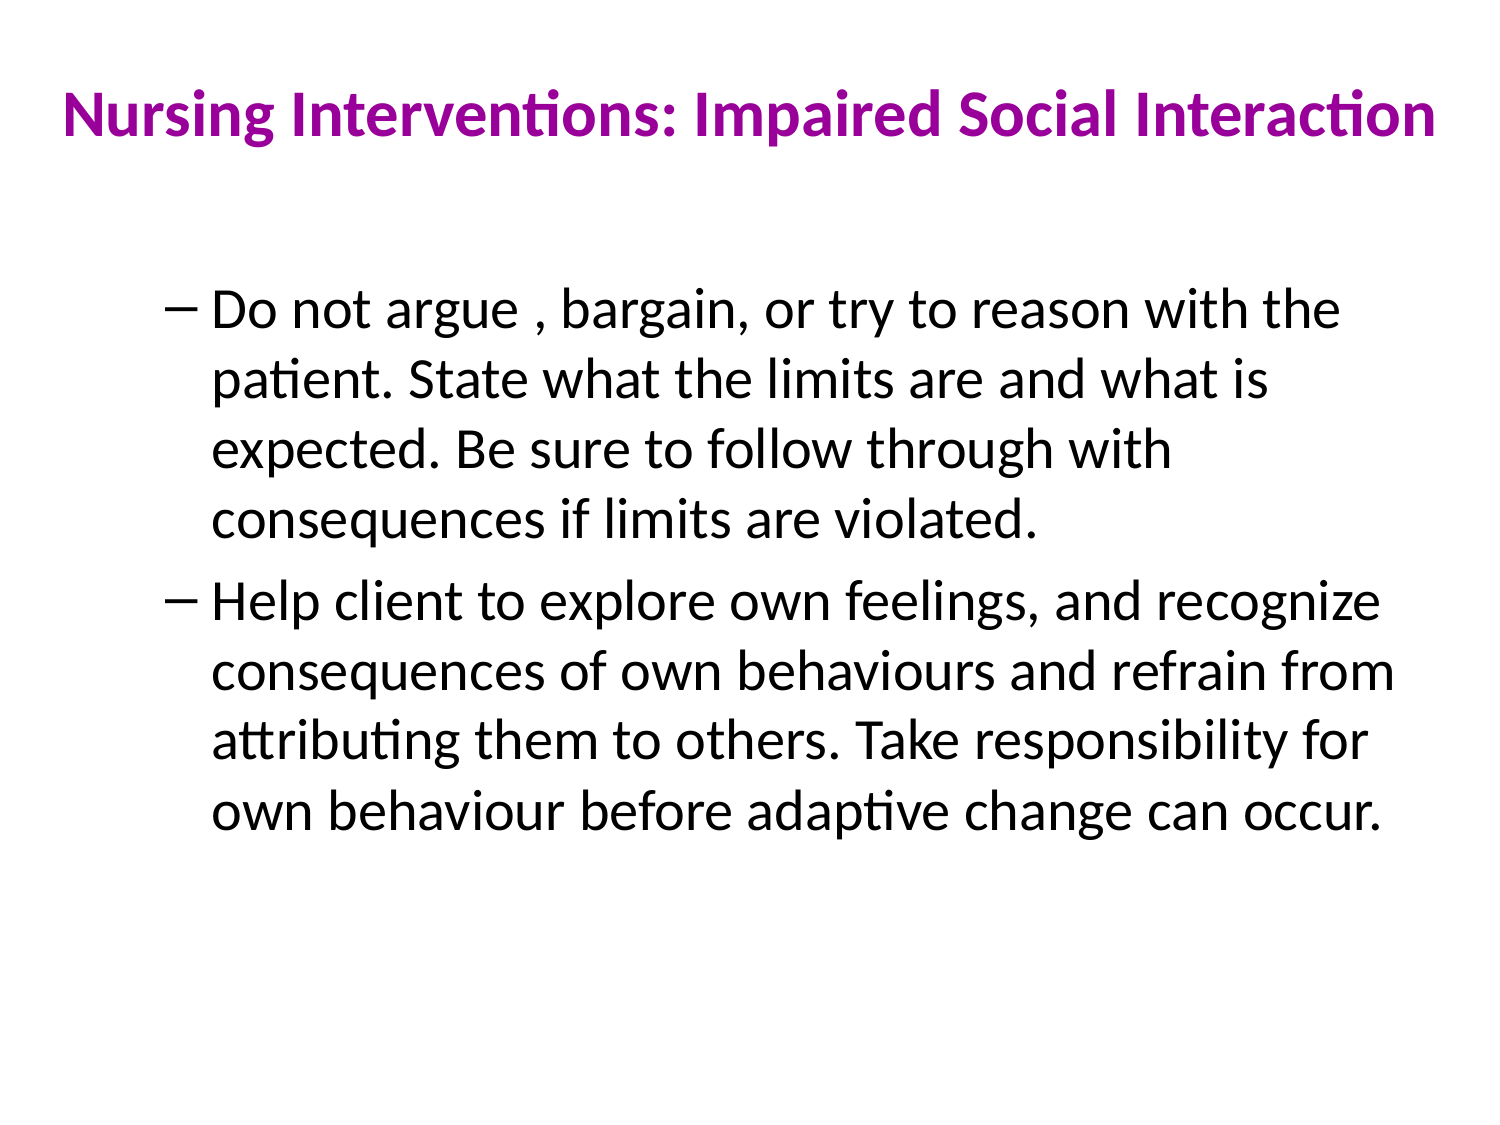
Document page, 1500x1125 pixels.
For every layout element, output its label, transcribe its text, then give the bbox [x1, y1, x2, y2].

list Do not argue , bargain, or try to reason with the patient. State what the limits are and what is expected. Be sure to follow through with consequences if limits are violated. Help client to explore own feelings, and recognize consequences of own behaviours and refrain from attributing them to others. Take responsibility for own behaviour before adaptive change can occur. [75, 262, 1425, 1005]
title Nursing Interventions: Impaired Social Interaction [37, 45, 1463, 175]
